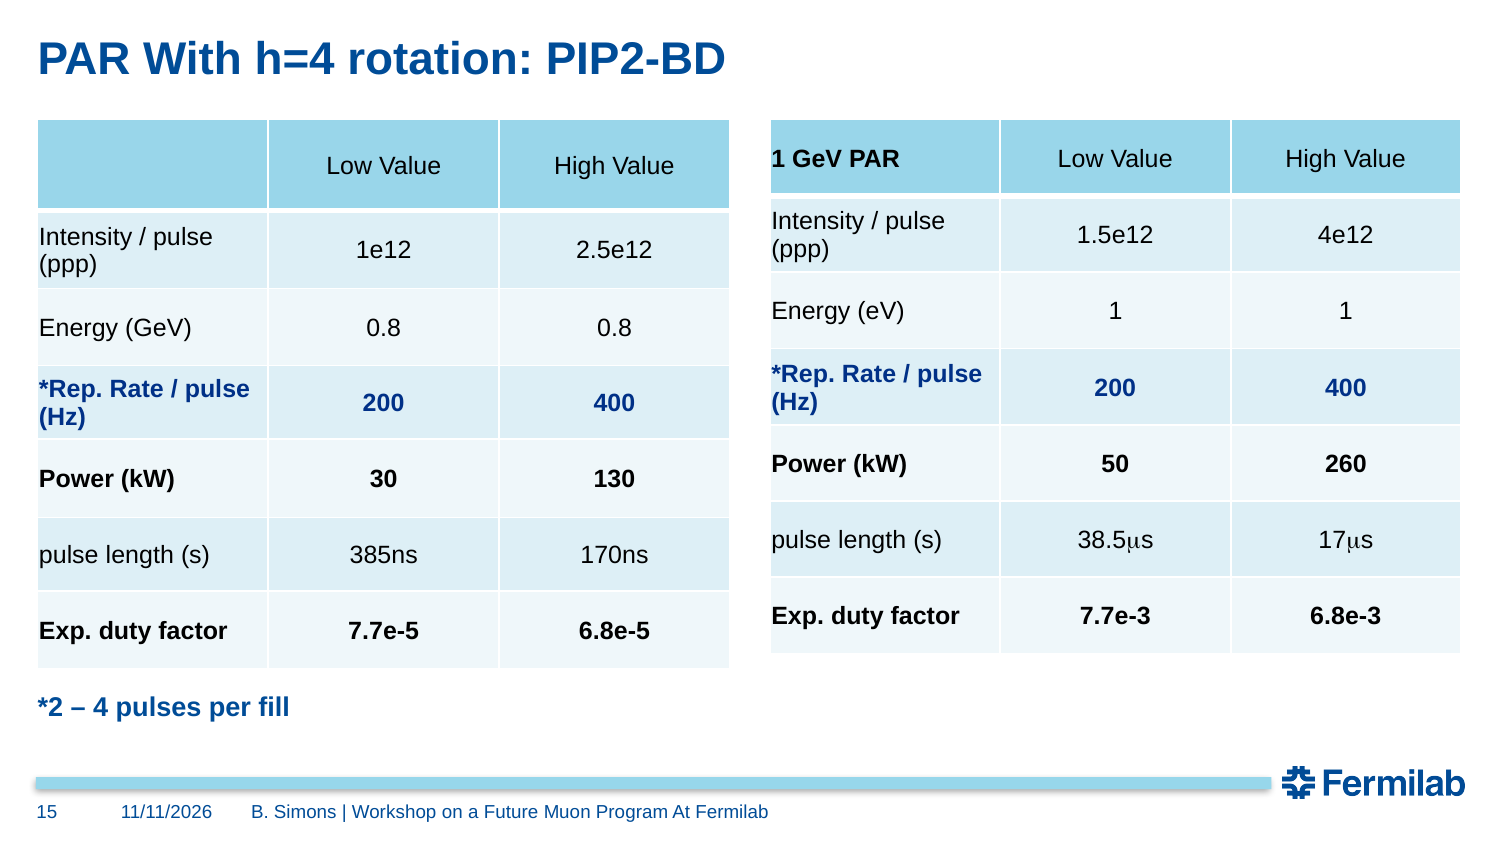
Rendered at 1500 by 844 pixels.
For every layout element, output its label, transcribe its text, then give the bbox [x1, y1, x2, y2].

table_cell 0.8 [500, 289, 729, 365]
table_cell 38.5s [1001, 502, 1230, 576]
table_cell Energy (eV) [771, 273, 999, 348]
title PAR With h=4 rotation: PIP2-BD [37, 30, 1463, 84]
table_cell Power (kW) [771, 426, 999, 500]
table_header Low Value [1001, 120, 1230, 193]
table_cell *Rep. Rate / pulse (Hz) [771, 349, 999, 424]
table_header Low Value [269, 120, 498, 208]
table_cell 400 [1232, 349, 1460, 424]
table_cell 7.7e-3 [1001, 578, 1230, 653]
table_header [38, 120, 267, 208]
table_cell Exp. duty factor [38, 592, 267, 668]
table_cell pulse length (s) [771, 502, 999, 576]
table_header High Value [1232, 120, 1460, 193]
list *2 – 4 pulses per fill [37, 689, 1463, 742]
slide_number 15 [36, 800, 105, 830]
table_cell 200 [1001, 349, 1230, 424]
table_cell Energy (GeV) [38, 289, 267, 365]
table_cell 0.8 [269, 289, 498, 365]
table_cell 1e12 [269, 213, 498, 288]
table_cell 130 [500, 440, 729, 517]
table_cell 2.5e12 [500, 213, 729, 288]
table_cell Exp. duty factor [771, 578, 999, 653]
table_cell 1.5e12 [1001, 199, 1230, 271]
table_cell 6.8e-5 [500, 592, 729, 668]
table_cell 1 [1232, 273, 1460, 348]
table_cell Power (kW) [38, 440, 267, 517]
table_cell 200 [269, 366, 498, 438]
table_cell 385ns [269, 518, 498, 590]
table_cell 260 [1232, 426, 1460, 500]
table_cell 1 [1001, 273, 1230, 348]
table_cell 50 [1001, 426, 1230, 500]
footer B. Simons | Workshop on a Future Muon Program At Fermilab [251, 800, 1279, 831]
table_cell 170ns [500, 518, 729, 590]
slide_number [120, 800, 232, 830]
picture [1282, 766, 1465, 799]
table_cell 6.8e-3 [1232, 578, 1460, 653]
table_cell 17s [1232, 502, 1460, 576]
table_cell 400 [500, 366, 729, 438]
table_cell Intensity / pulse (ppp) [38, 213, 267, 288]
table_cell 30 [269, 440, 498, 517]
table_header 1 GeV PAR [771, 120, 999, 193]
table_cell pulse length (s) [38, 518, 267, 590]
table_header High Value [500, 120, 729, 208]
table_cell Intensity / pulse (ppp) [771, 199, 999, 271]
table_cell 4e12 [1232, 199, 1460, 271]
table_cell 7.7e-5 [269, 592, 498, 668]
table_cell *Rep. Rate / pulse (Hz) [38, 366, 267, 438]
